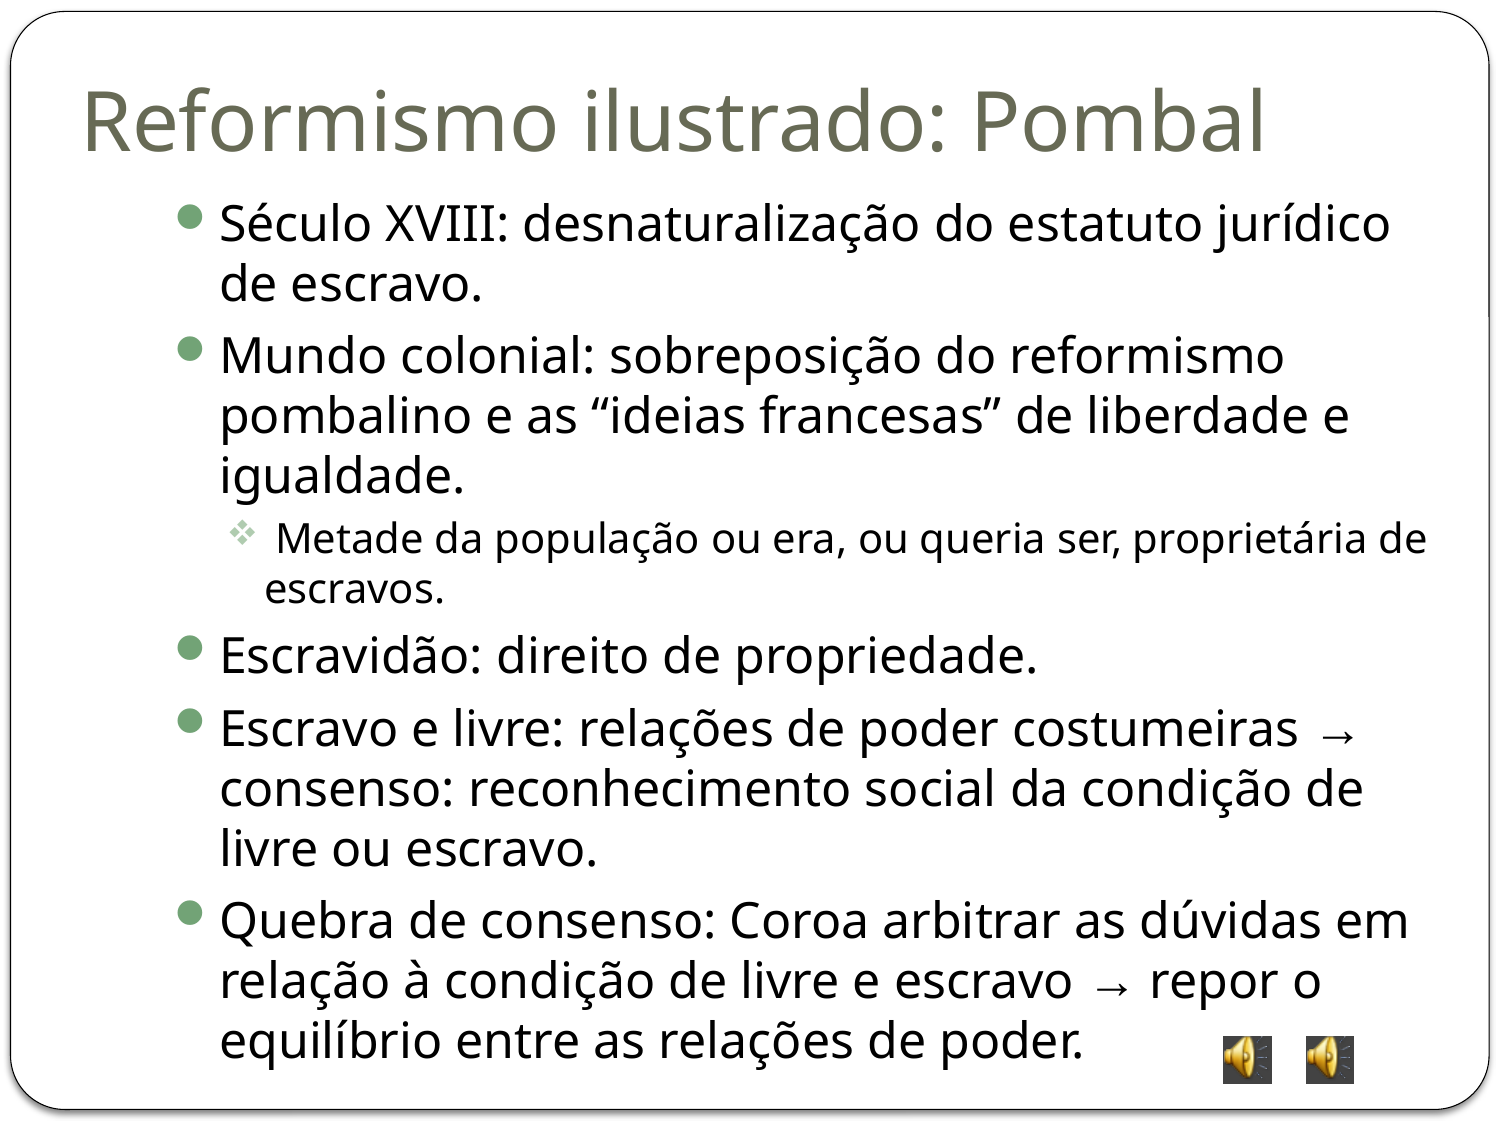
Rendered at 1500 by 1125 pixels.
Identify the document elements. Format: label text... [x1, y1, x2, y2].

list Século XVIII: desnaturalização do estatuto jurídico de escravo. Mundo colonial: sobreposição do reformismo pombalino e as “ideias francesas” de liberdade e igualdade. Metade da população ou era, ou queria ser, proprietária de escravos. Escravidão: direito de propriedade. Escravo e livre: relações de poder costumeiras → consenso: reconhecimento social da condição de livre ou escravo. Quebra de consenso: Coroa arbitrar as dúvidas em relação à condição de livre e escravo → repor o equilíbrio entre as relações de poder. [159, 184, 1459, 1083]
picture [1222, 1034, 1273, 1086]
title Reformismo ilustrado: Pombal [65, 0, 1341, 183]
picture [1304, 1034, 1356, 1086]
